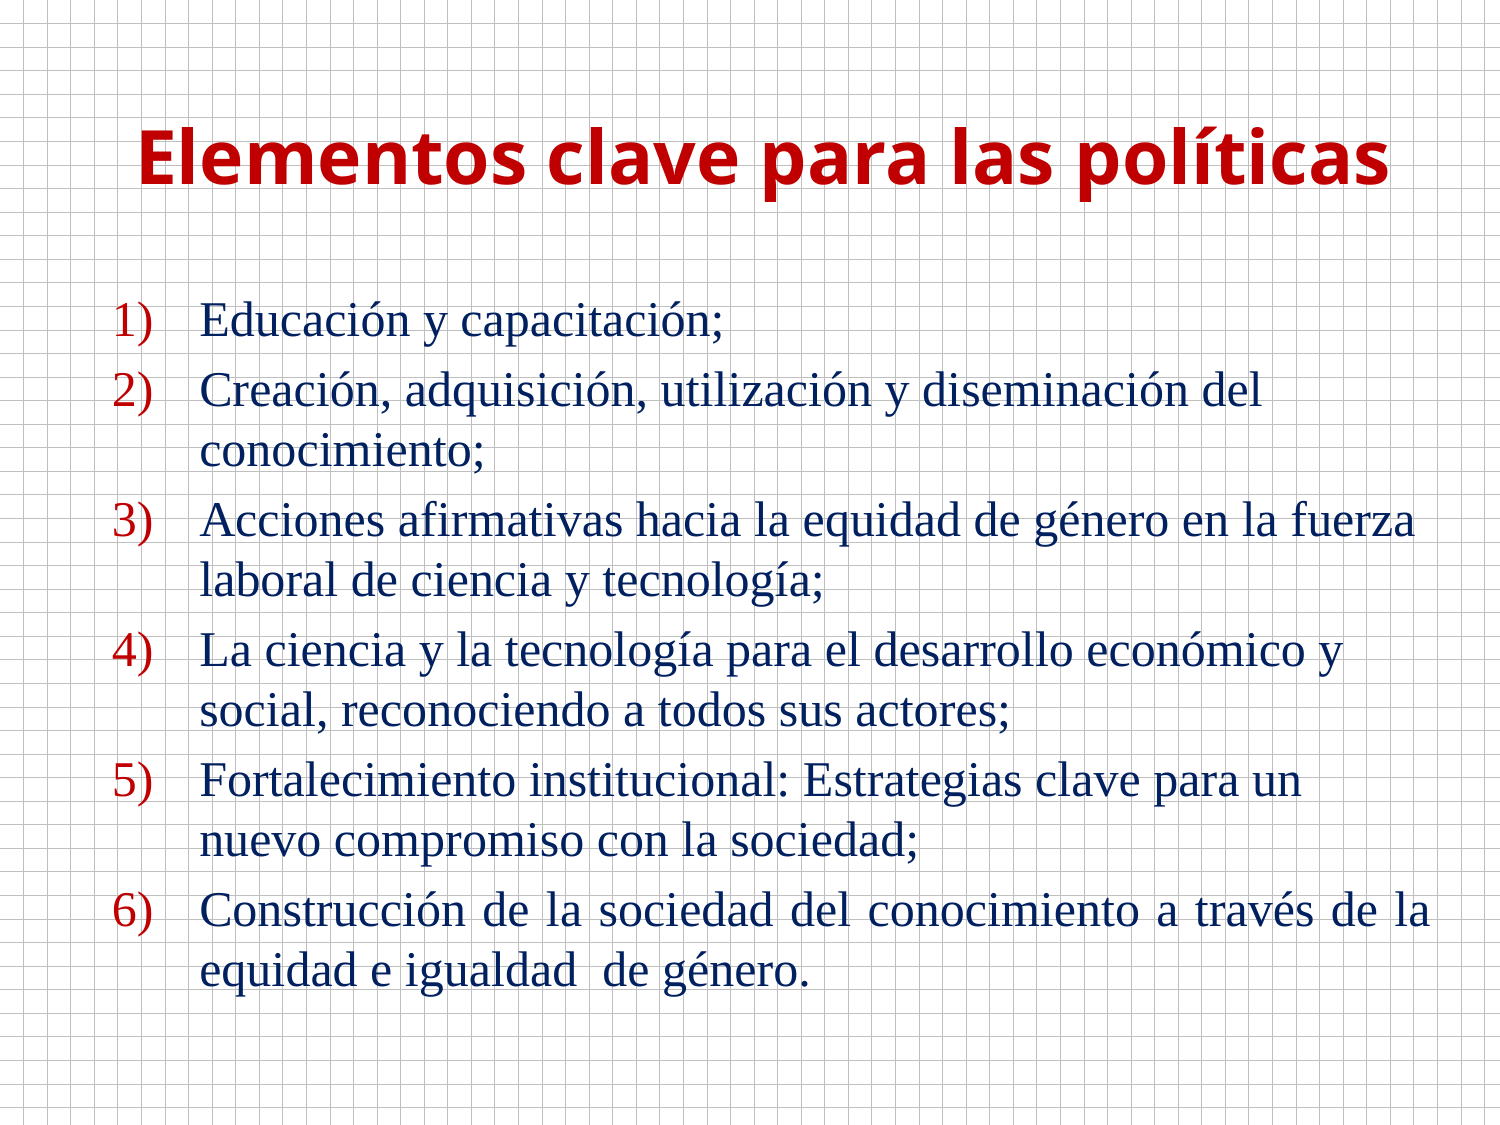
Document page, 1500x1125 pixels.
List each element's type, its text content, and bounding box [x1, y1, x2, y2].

list Educación y capacitación; Creación, adquisición, utilización y diseminación del conocimiento; Acciones afirmativas hacia la equidad de género en la fuerza laboral de ciencia y tecnología; La ciencia y la tecnología para el desarrollo económico y social, reconociendo a todos sus actores; Fortalecimiento institucional: Estrategias clave para un nuevo compromiso con la sociedad; Construcción de la sociedad del conocimiento a través de la equidad e igualdad de género. [96, 278, 1447, 1022]
title Elementos clave para las políticas [88, 101, 1439, 220]
